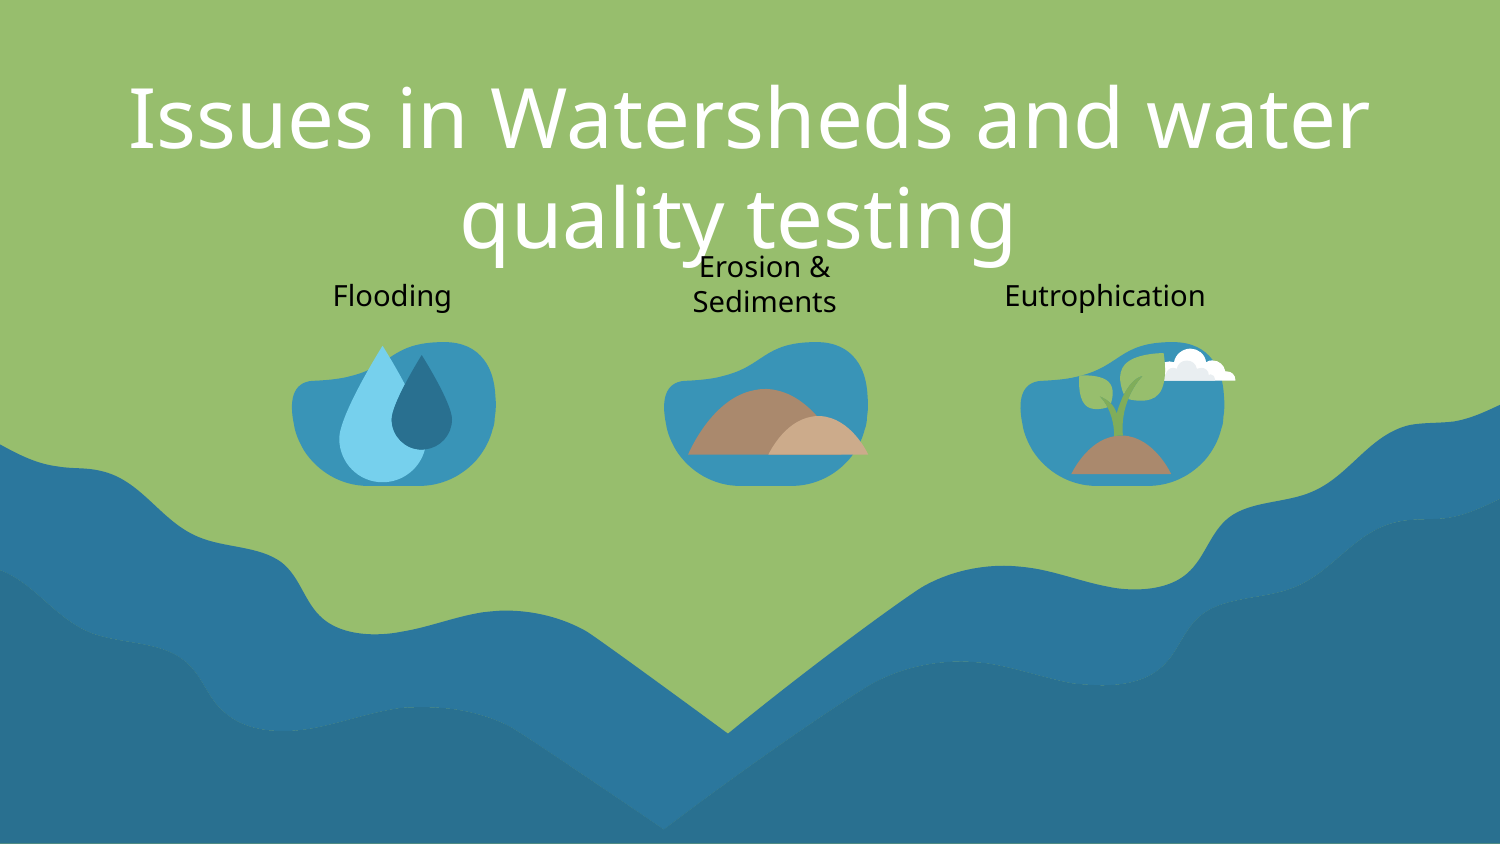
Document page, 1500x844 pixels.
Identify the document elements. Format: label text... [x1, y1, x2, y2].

text_box Eutrophication [989, 262, 1264, 328]
text_box Erosion & Sediments [627, 233, 902, 334]
text_box Flooding [255, 262, 530, 328]
title Issues in Watersheds and water quality testing [112, 105, 1388, 226]
text_box [768, 416, 869, 455]
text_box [1017, 341, 1236, 487]
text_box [288, 341, 497, 487]
text_box [664, 342, 868, 486]
text_box [688, 388, 817, 455]
